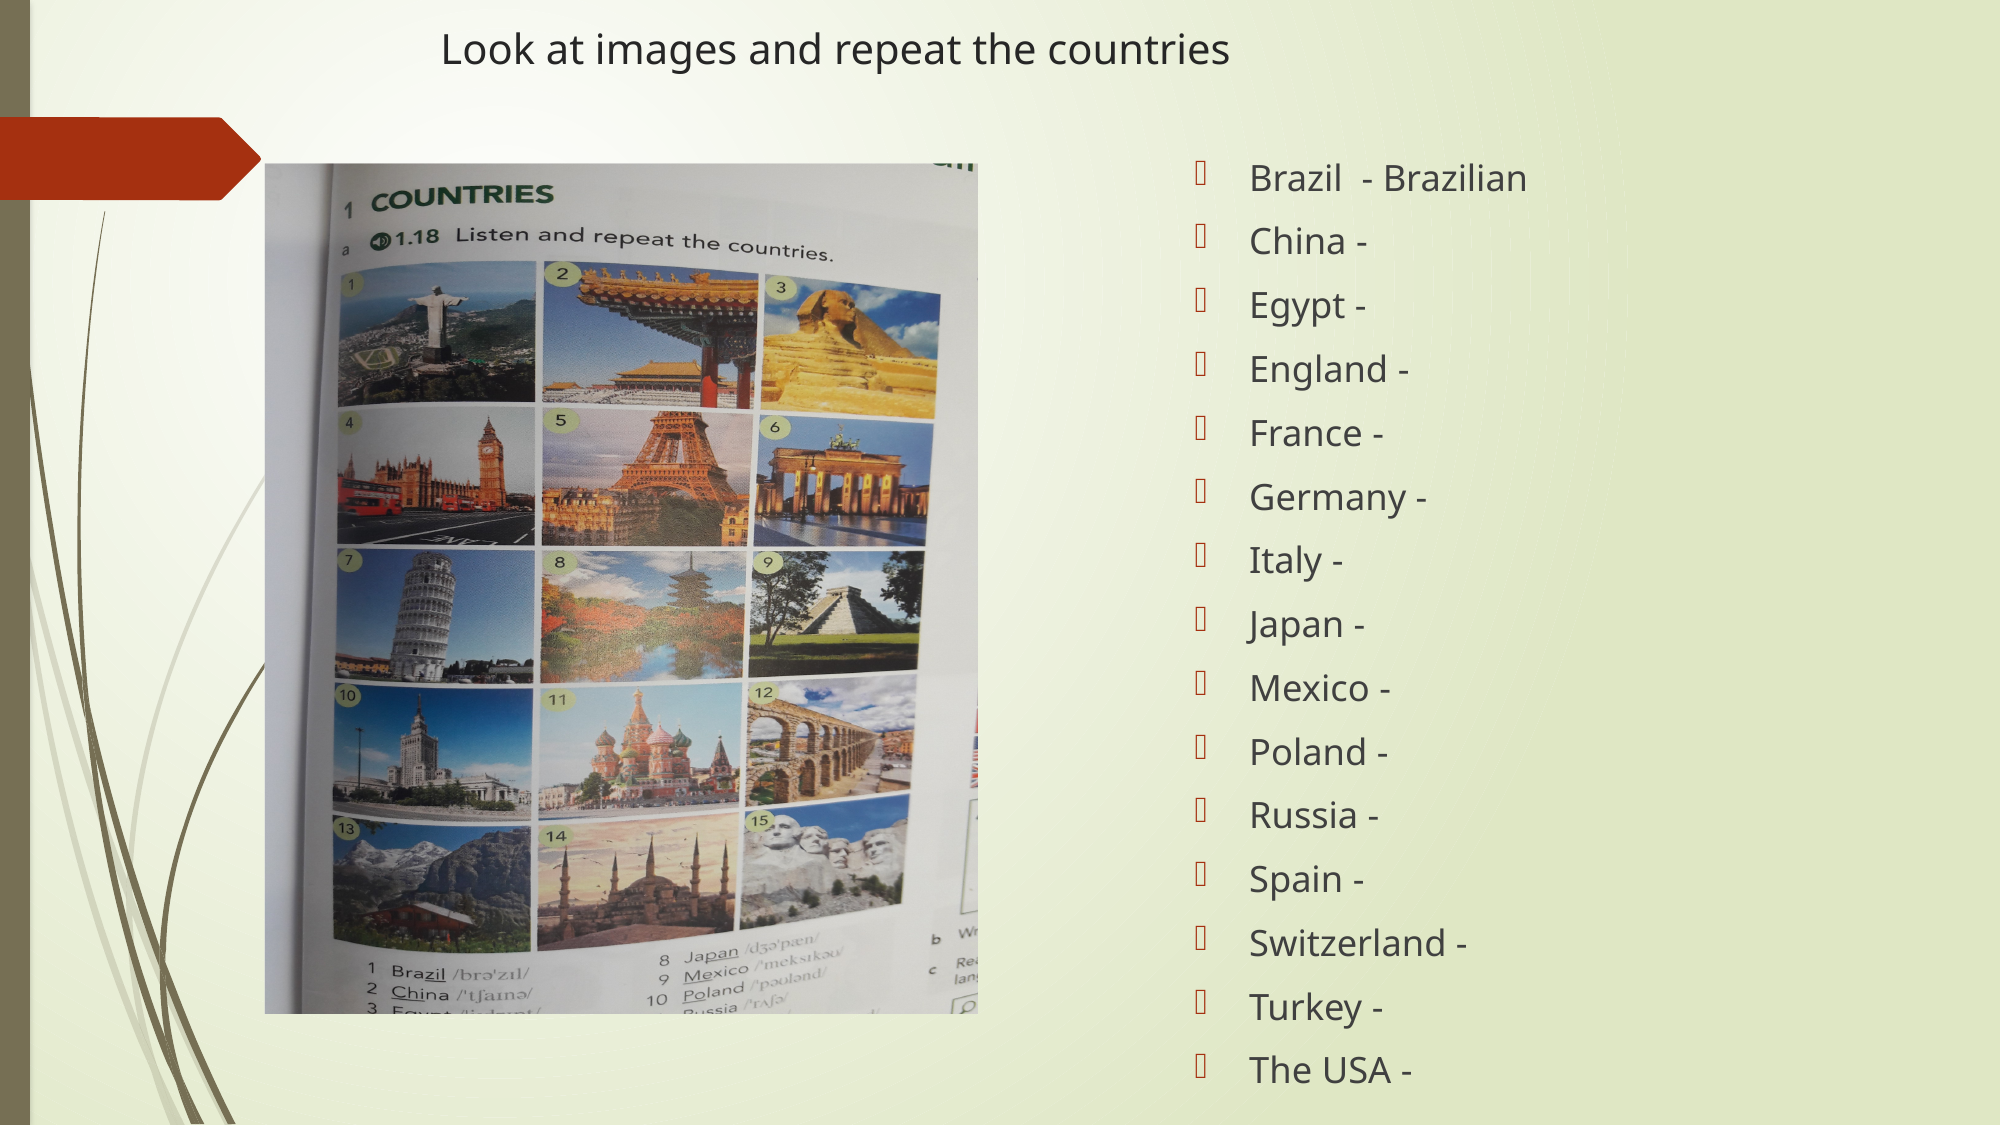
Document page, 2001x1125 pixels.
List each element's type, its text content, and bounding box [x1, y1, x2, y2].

title Look at images and repeat the countries [425, 15, 1888, 106]
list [195, 232, 1047, 946]
picture [265, 946, 978, 1014]
list Brazil - Brazilian China - Egypt - England - France - Germany - Italy - Japan - Mexico - Poland - Russia - Spain - Switzerland - Turkey - The USA - [1179, 147, 1888, 1100]
picture [265, 164, 978, 232]
